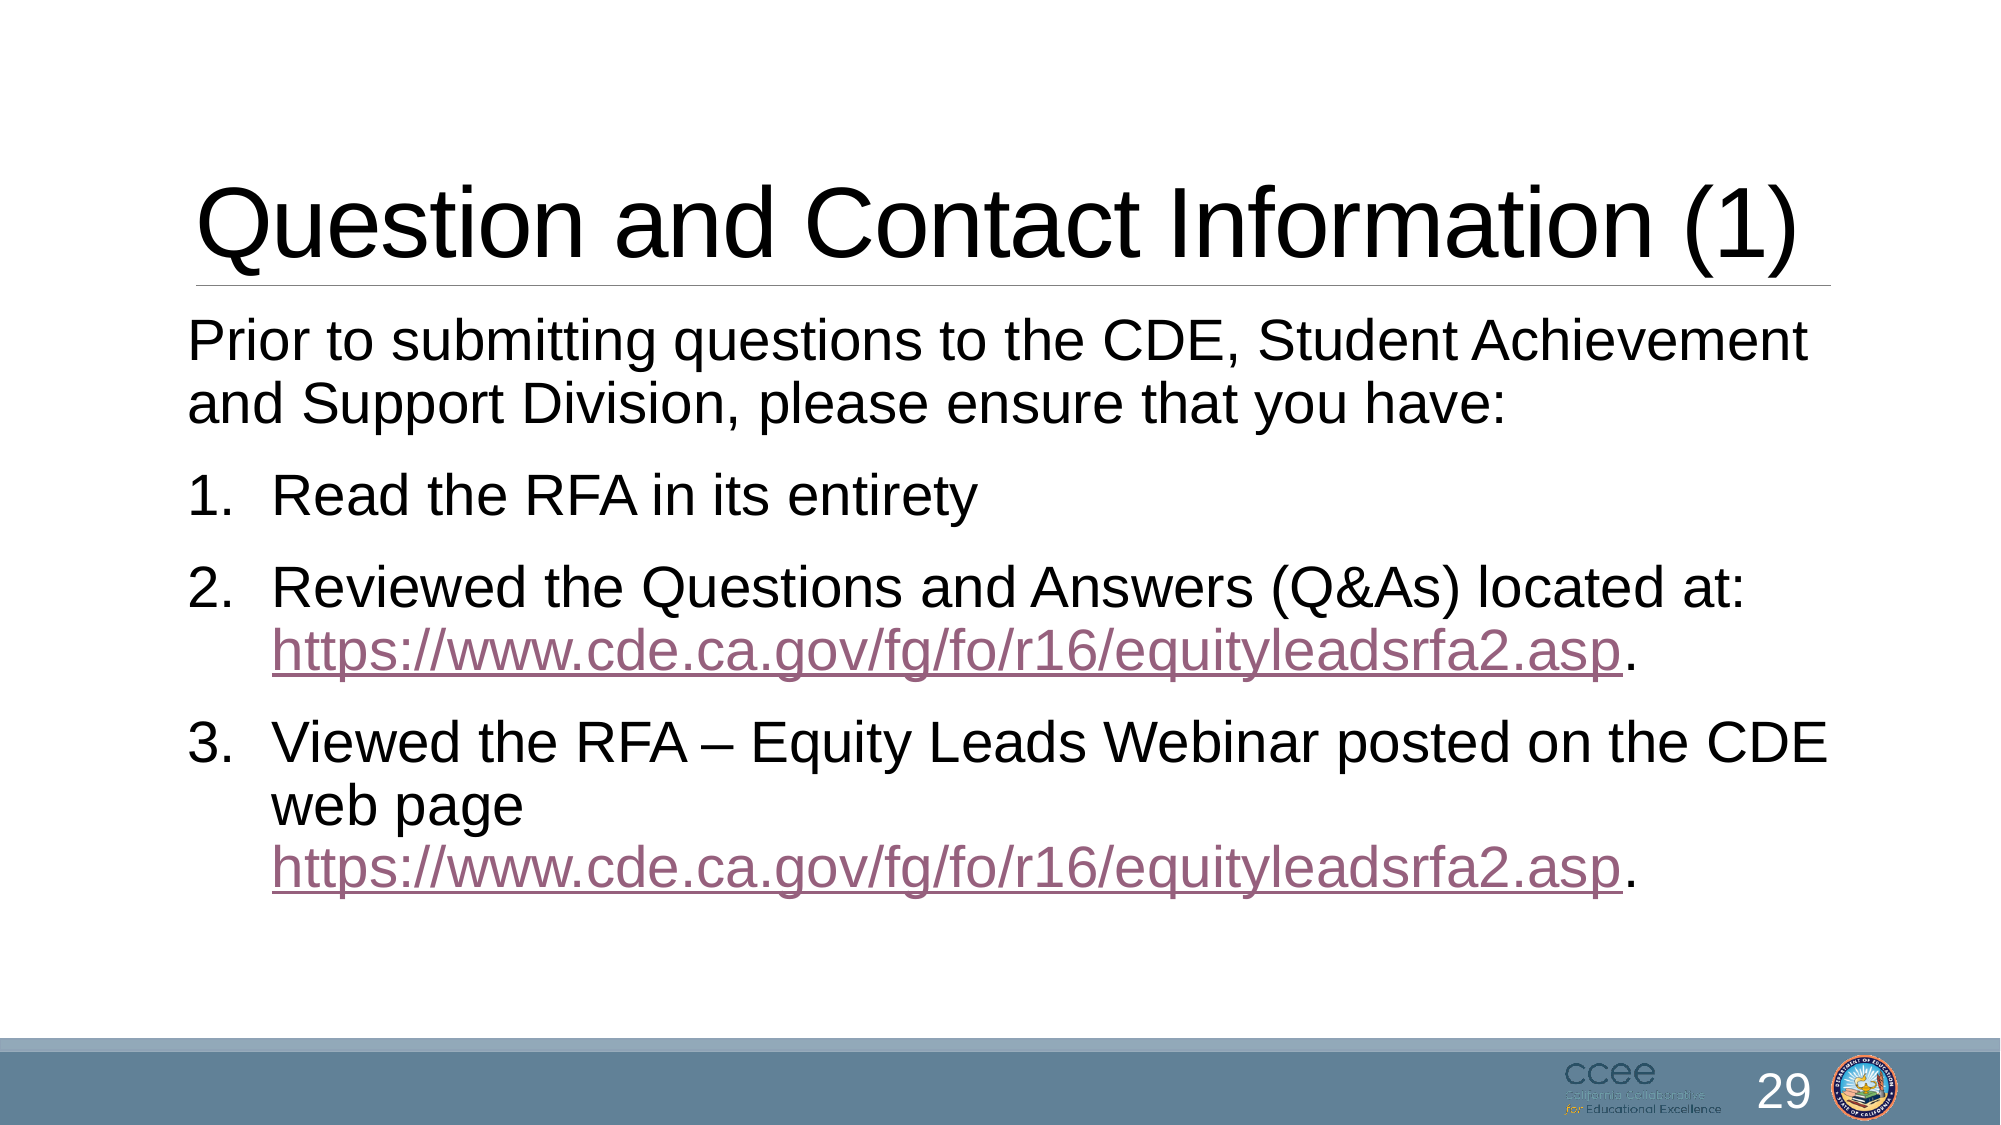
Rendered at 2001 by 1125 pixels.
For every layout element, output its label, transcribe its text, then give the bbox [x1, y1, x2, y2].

list Prior to submitting questions to the CDE, Student Achievement and Support Division, please ensure that you have: Read the RFA in its entirety Reviewed the Questions and Answers (Q&As) located at: https://www.cde.ca.gov/fg/fo/r16/equityleadsrfa2.asp. Viewed the RFA – Equity Leads Webinar posted on the CDE web page https://www.cde.ca.gov/fg/fo/r16/equityleadsrfa2.asp. [180, 302, 1890, 1018]
picture [1564, 1063, 1611, 1115]
picture [1831, 1055, 1899, 1122]
title Question and Contact Information (1) [180, 47, 1830, 285]
slide_number 29 [1611, 1059, 1827, 1119]
